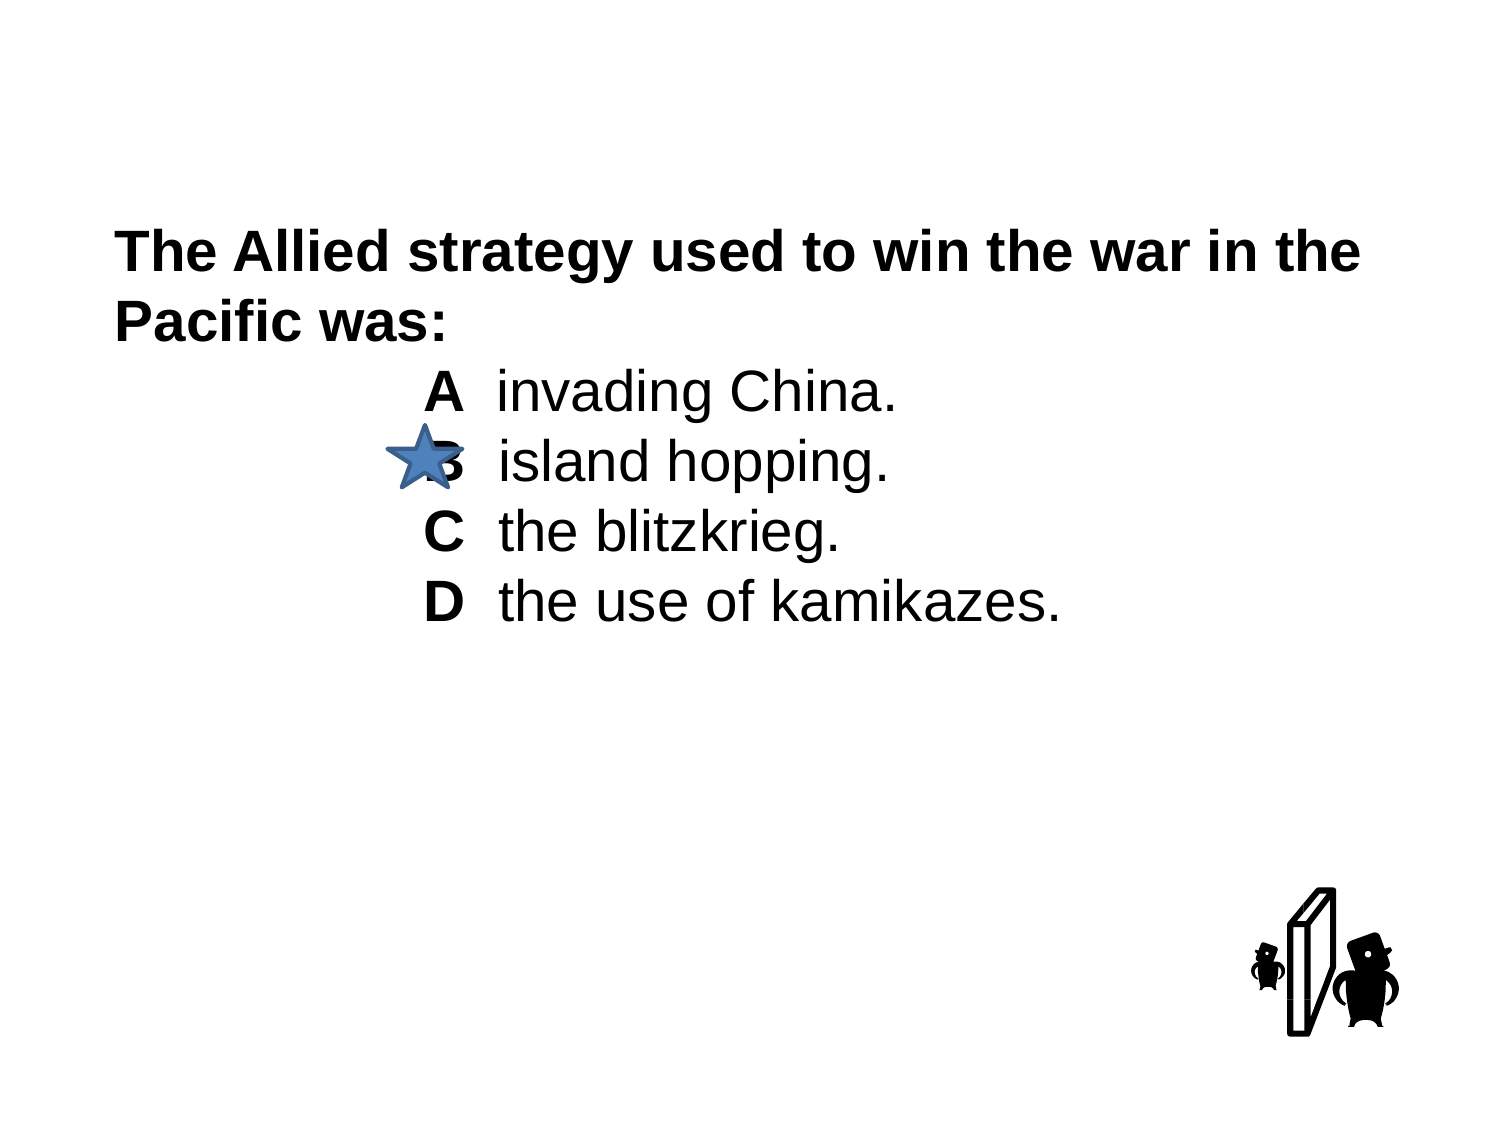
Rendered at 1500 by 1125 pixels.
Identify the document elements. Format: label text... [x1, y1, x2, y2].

text_box [385, 422, 465, 490]
text_box The Allied strategy used to win the war in the Pacific was: A invading China. B island hopping. C the blitzkrieg. D the use of kamikazes. [99, 205, 1438, 641]
picture [1249, 887, 1402, 1037]
